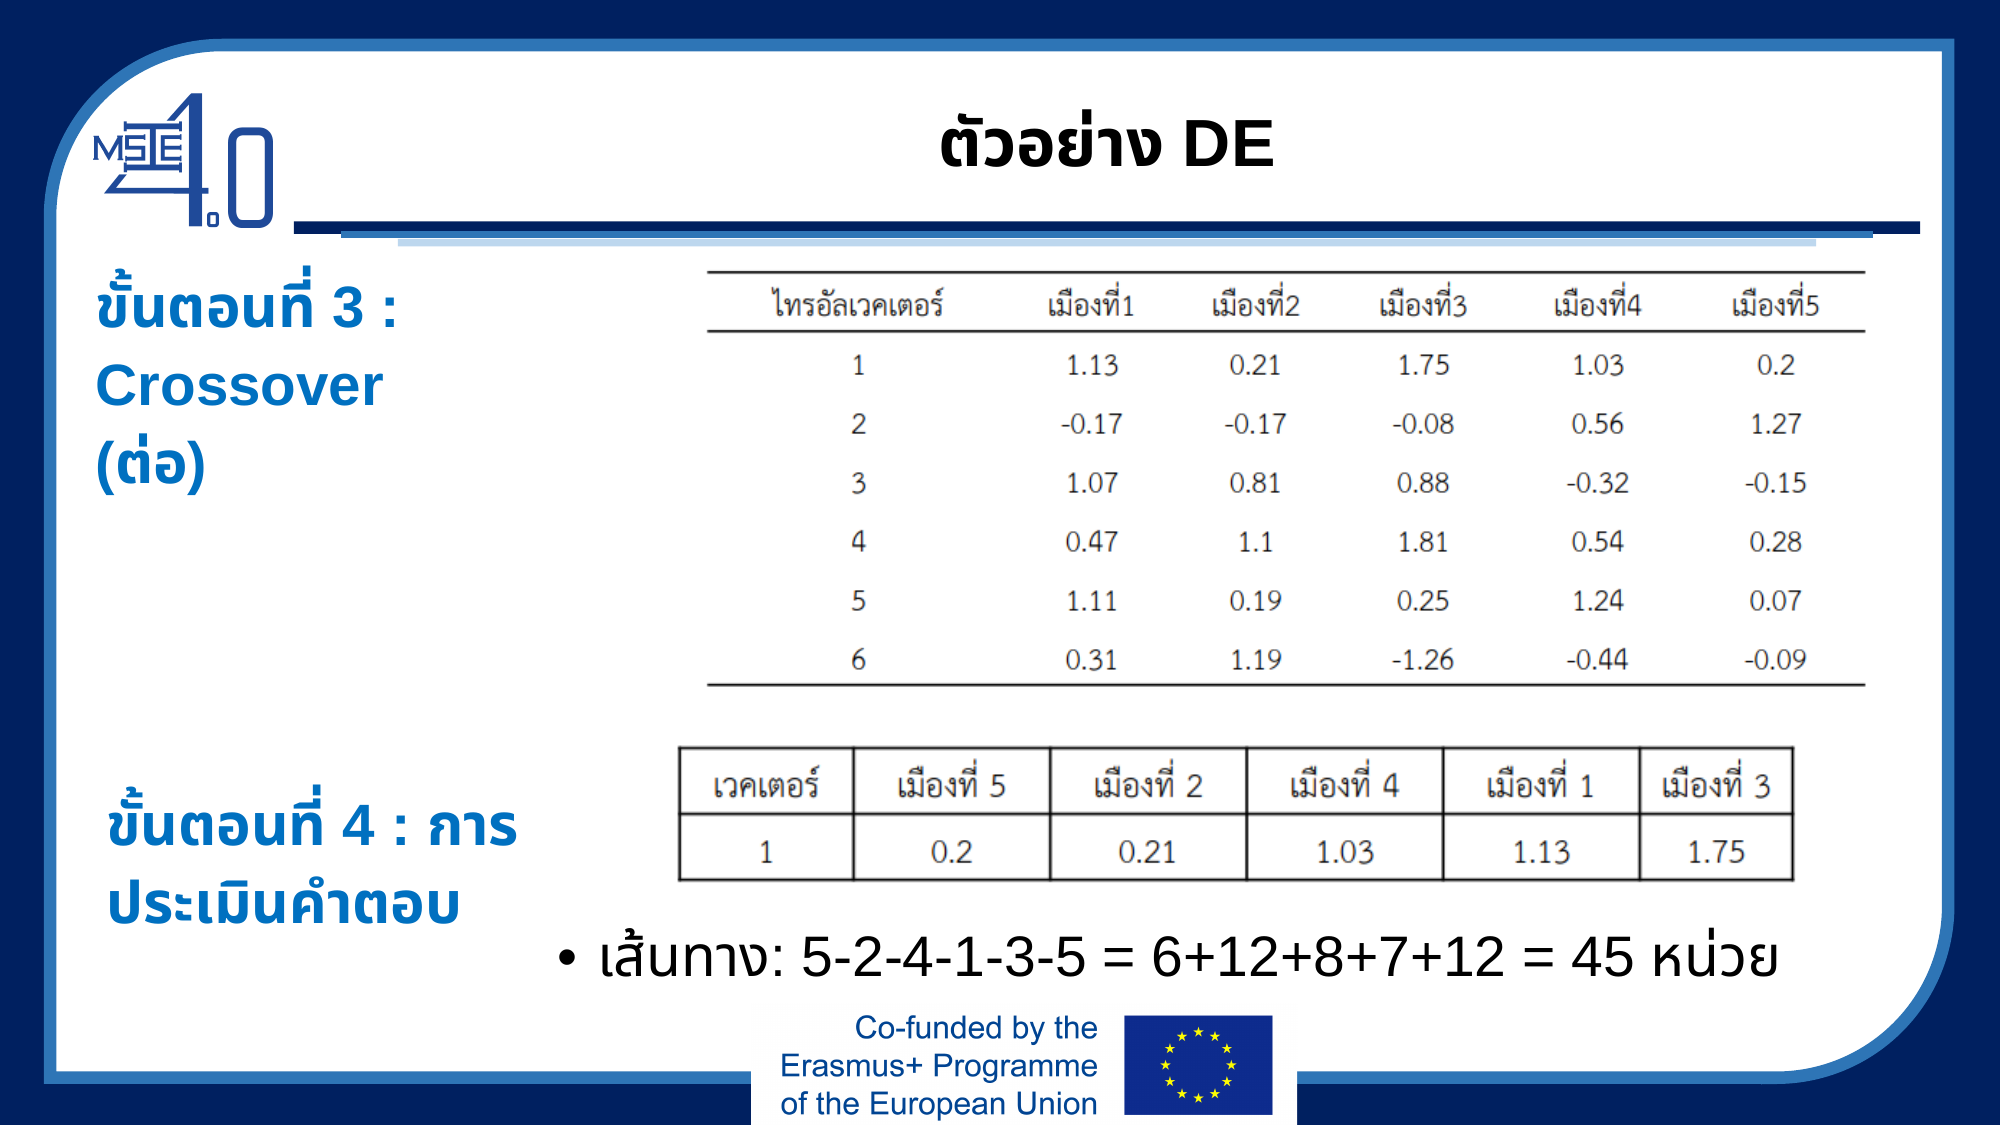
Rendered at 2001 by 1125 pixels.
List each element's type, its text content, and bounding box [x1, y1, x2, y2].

text_box เส้นทาง: 5-2-4-1-3-5 = 6+12+8+7+12 = 45 หน่วย [542, 904, 1802, 1017]
picture [751, 1017, 1298, 1125]
title ตัวอย่าง DE [294, 73, 1921, 220]
text_box ขั้นตอนที่ 4 : การประเมินคำตอบ [91, 772, 575, 1081]
picture [680, 263, 1899, 695]
picture [655, 717, 1825, 900]
list ขั้นตอนที่ 3 : Crossover (ต่อ) [80, 253, 564, 563]
